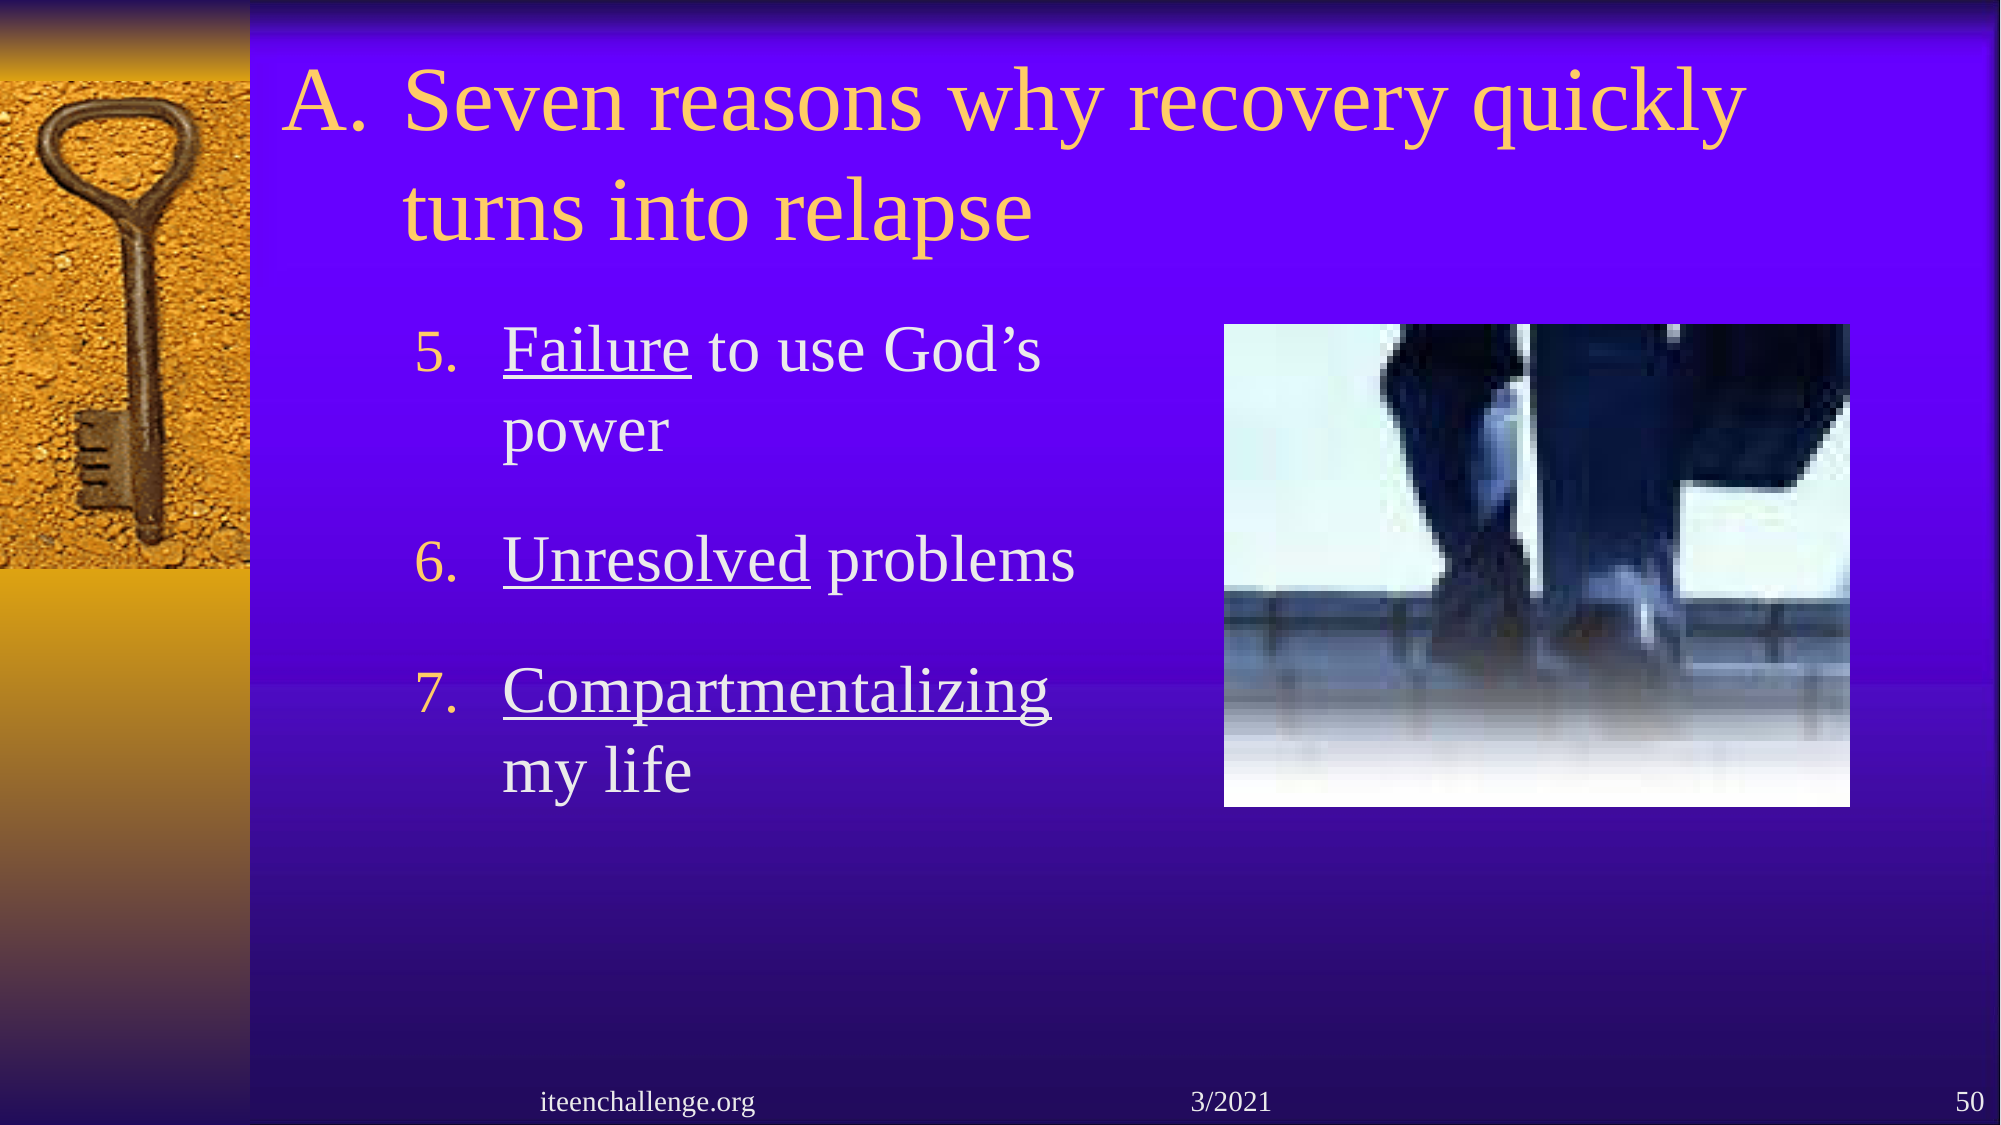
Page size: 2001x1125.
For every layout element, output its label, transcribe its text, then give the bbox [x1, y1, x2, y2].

title A. Seven reasons why recovery quickly turns into relapse [266, 50, 1967, 248]
picture [0, 0, 2001, 1125]
footer iteenchallenge.org 3/2021 [499, 1049, 1313, 1125]
slide_number 50 [1582, 1049, 2000, 1125]
list Failure to use God’s power Unresolved problems Compartmentalizing my life [399, 296, 1225, 1035]
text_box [1224, 324, 1851, 808]
